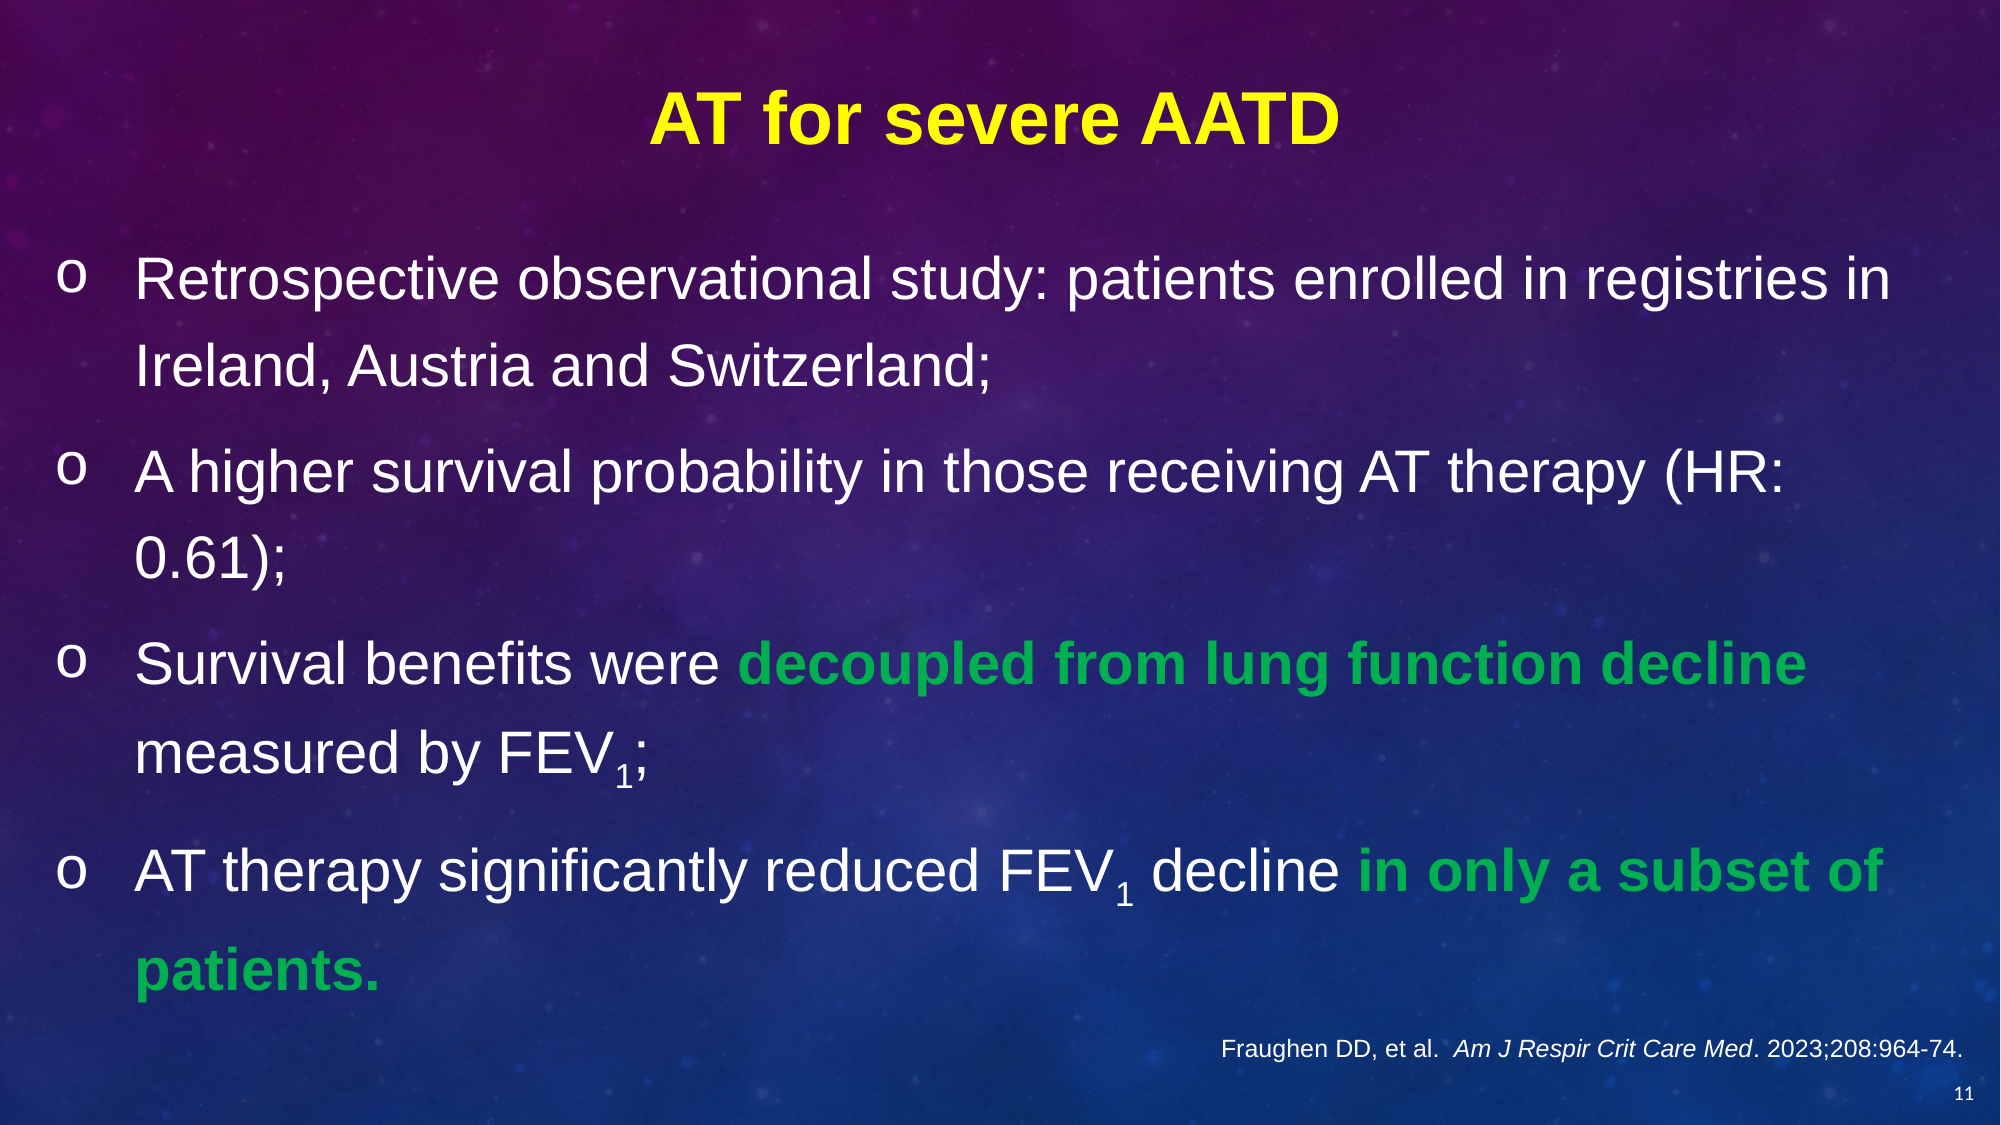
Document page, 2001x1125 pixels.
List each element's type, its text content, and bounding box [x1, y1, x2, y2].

picture [0, 0, 2001, 1125]
list Retrospective observational study: patients enrolled in registries in Ireland, Austria and Switzerland; A higher survival probability in those receiving AT therapy (HR: 0.61); Survival benefits were decoupled from lung function decline measured by FEV1; AT therapy significantly reduced FEV1 decline in only a subset of patients. [38, 218, 1958, 1013]
text_box AT for severe AATD [633, 62, 1358, 167]
list Fraughen DD, et al. Am J Respir Crit Care Med. 2023;208:964-74. [1074, 1025, 1980, 1112]
slide_number 11 [1898, 1061, 1990, 1124]
